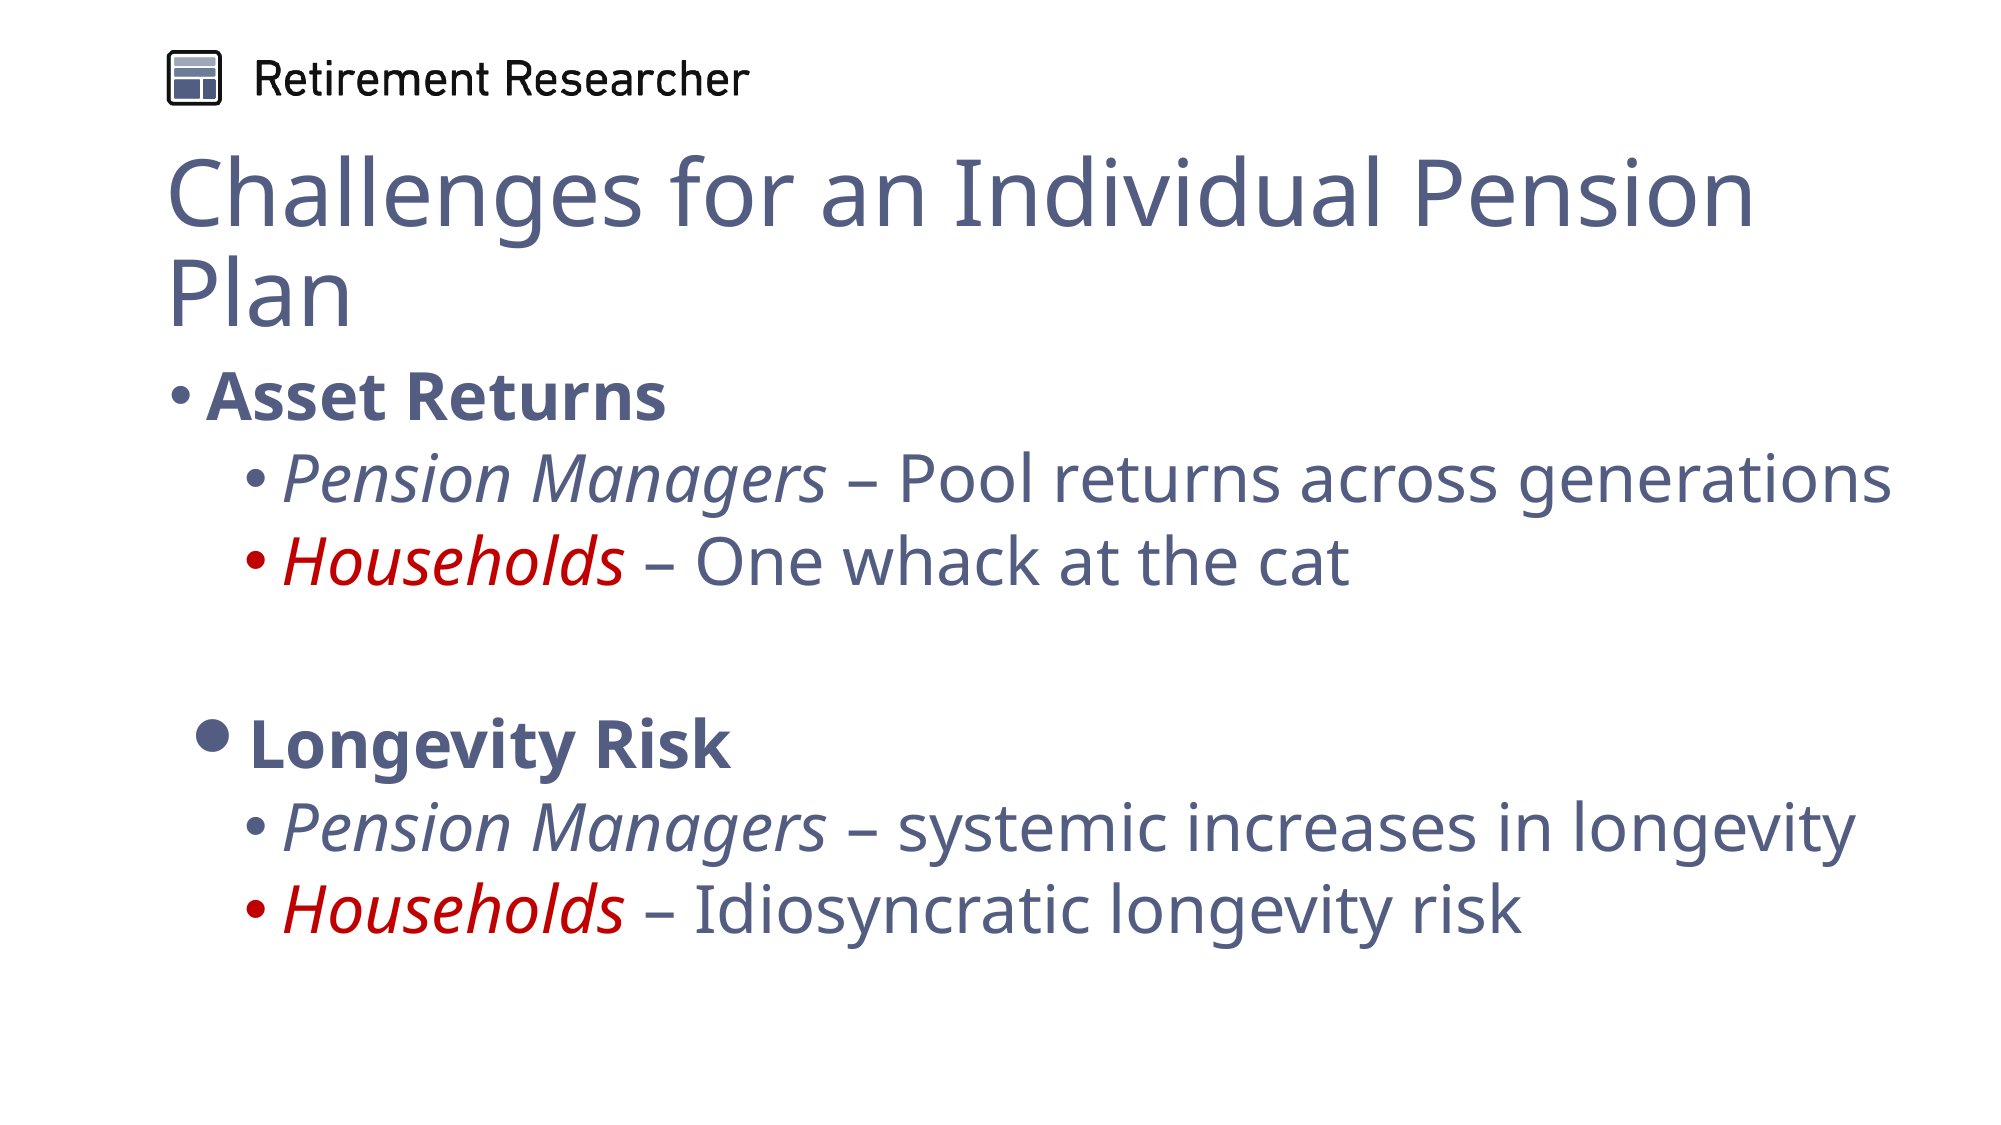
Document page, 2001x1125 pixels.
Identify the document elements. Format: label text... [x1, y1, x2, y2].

list Asset Returns Pension Managers – Pool returns across generations Households – One whack at the cat Longevity Risk Pension Managers – systemic increases in longevity Households – Idiosyncratic longevity risk [154, 354, 1955, 980]
picture [166, 49, 750, 106]
title Challenges for an Individual Pension Plan [150, 137, 1988, 355]
